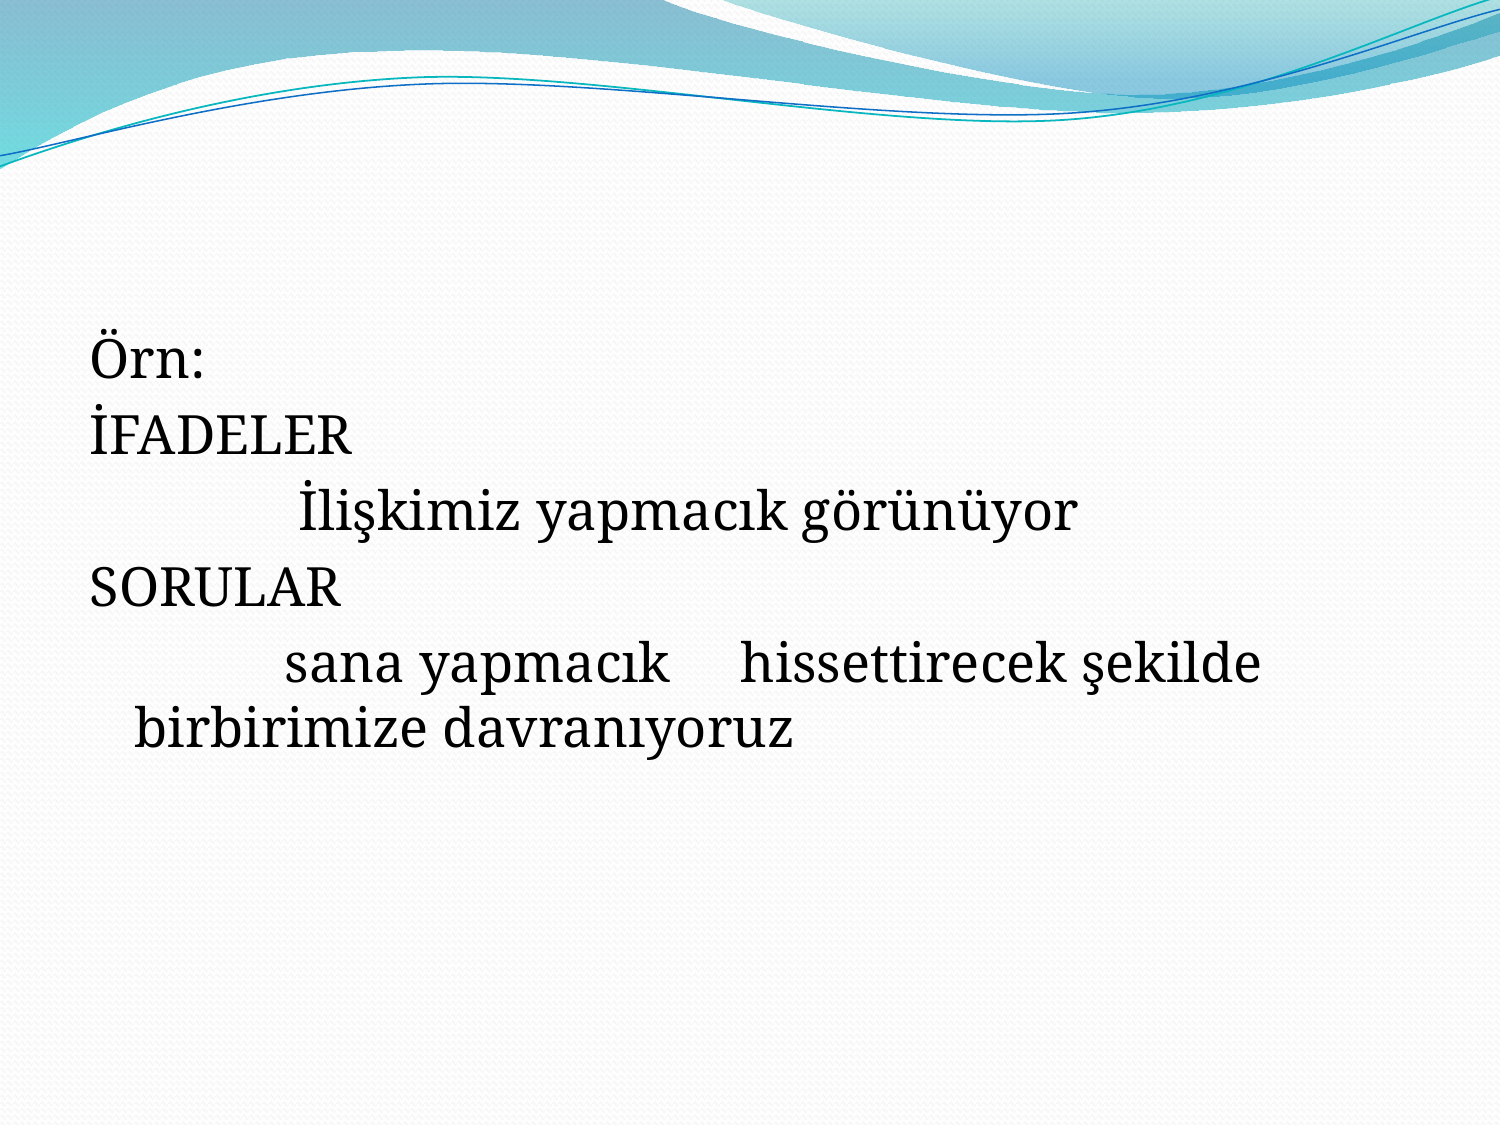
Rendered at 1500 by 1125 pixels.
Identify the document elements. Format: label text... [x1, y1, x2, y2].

list Örn: İFADELER İlişkimiz yapmacık görünüyor SORULAR sana yapmacık hissettirecek şekilde birbirimize davranıyoruz [75, 317, 1425, 1038]
